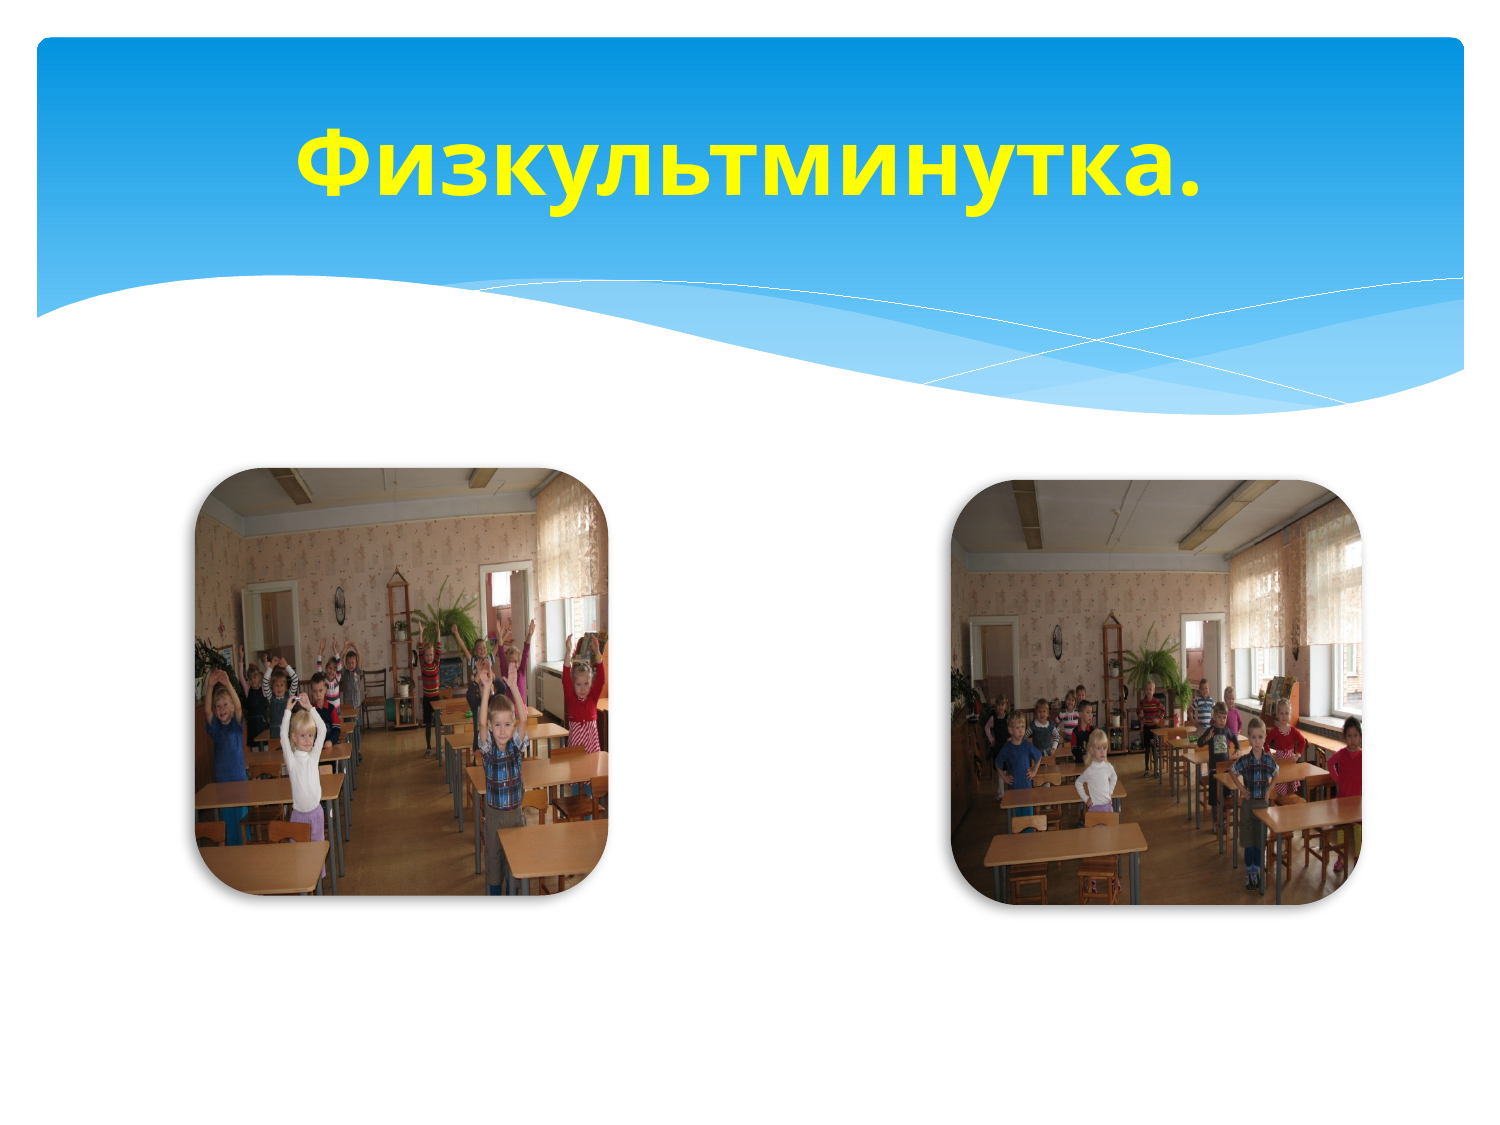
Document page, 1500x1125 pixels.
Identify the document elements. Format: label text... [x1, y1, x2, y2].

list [194, 467, 609, 896]
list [950, 479, 1363, 906]
title Физкультминутка. [75, 55, 1425, 261]
